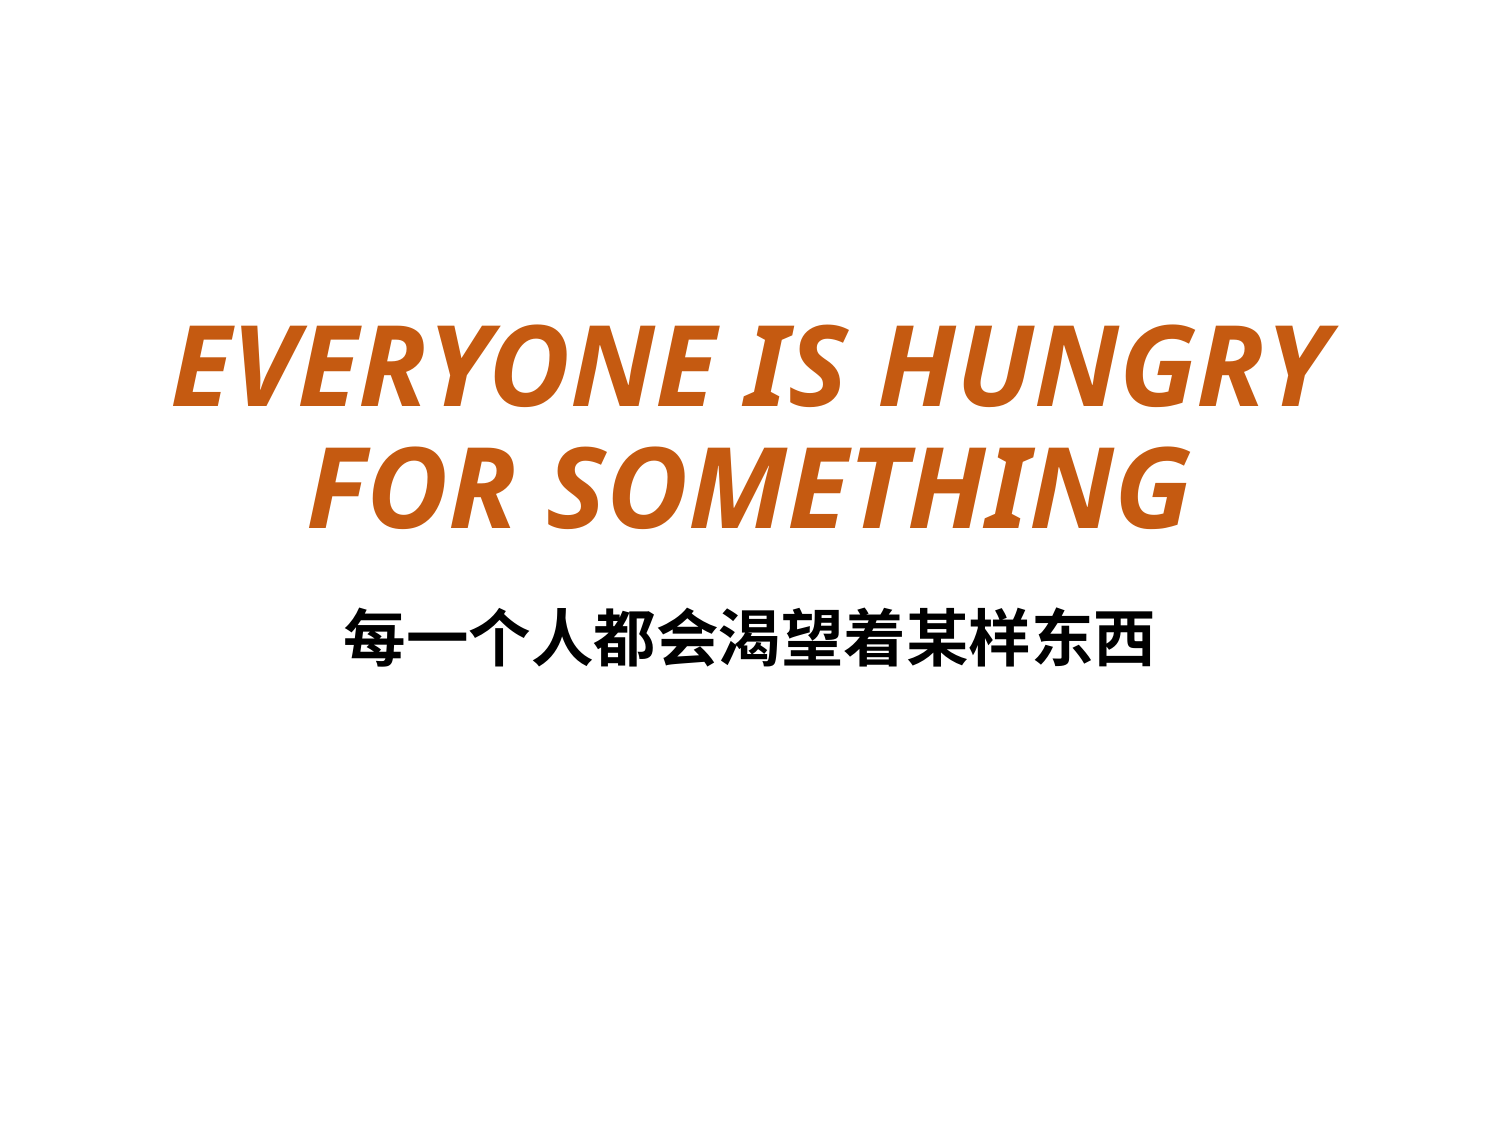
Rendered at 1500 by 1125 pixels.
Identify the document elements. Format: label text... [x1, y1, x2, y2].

list 每一个人都会渴望着某样东西 [103, 599, 1397, 901]
title EVERYONE IS HUNGRY FOR SOMETHING [103, 314, 1397, 548]
